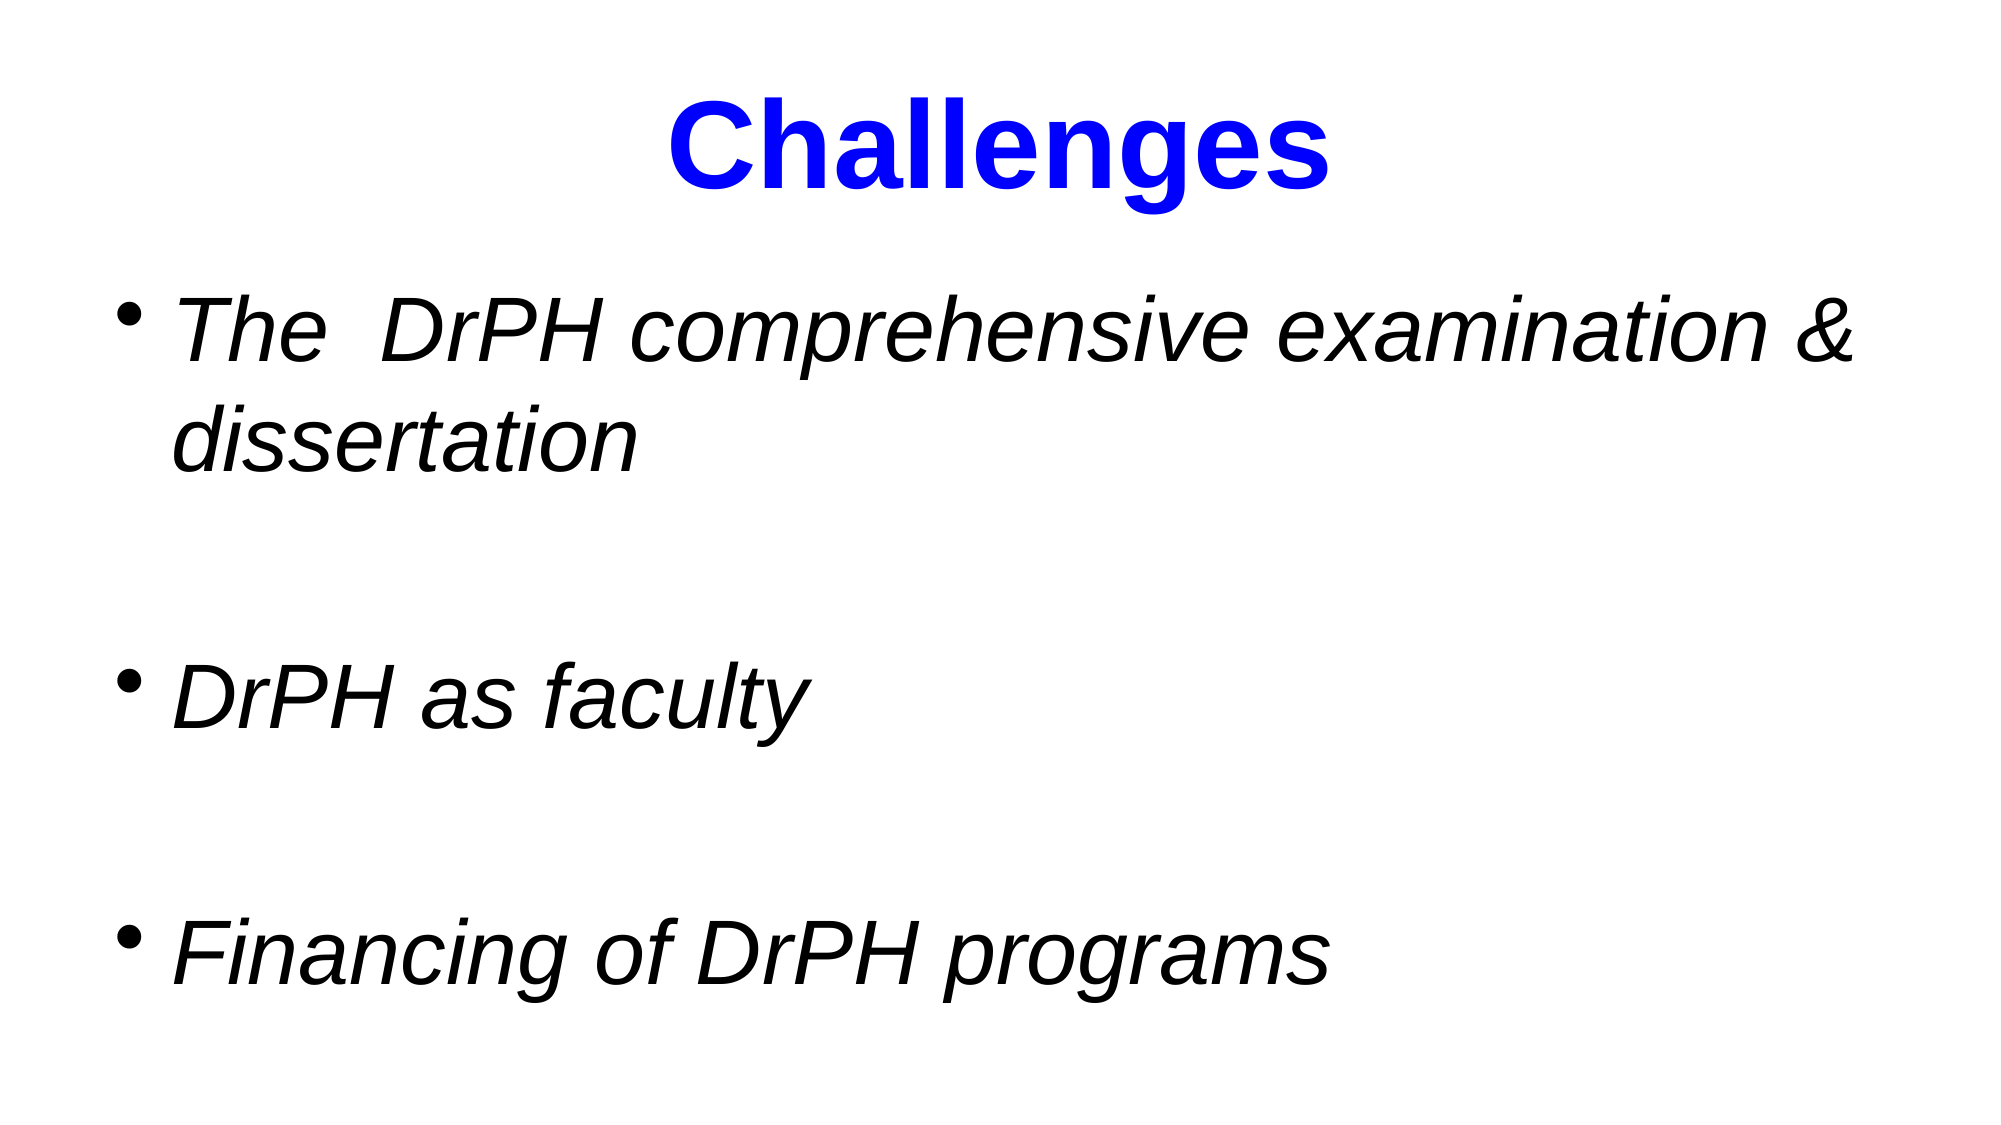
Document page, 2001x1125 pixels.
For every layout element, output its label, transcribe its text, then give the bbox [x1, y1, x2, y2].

list The DrPH comprehensive examination & dissertation DrPH as faculty Financing of DrPH programs [99, 262, 1900, 1053]
title Challenges [99, 45, 1900, 233]
